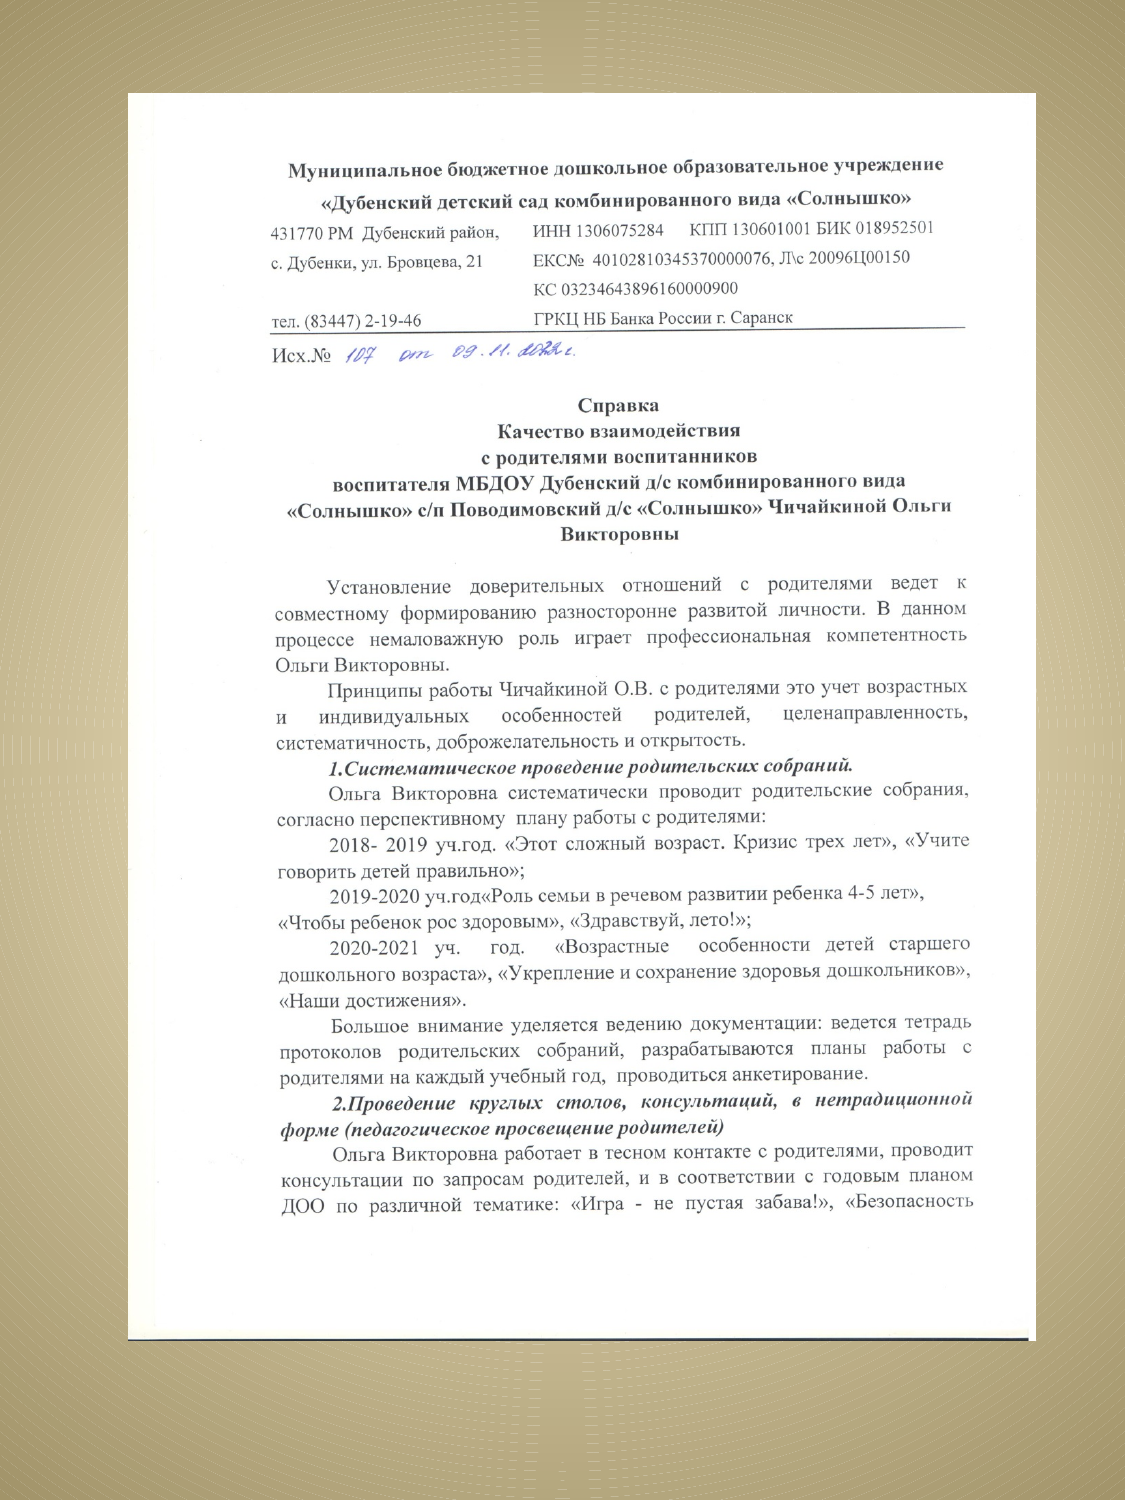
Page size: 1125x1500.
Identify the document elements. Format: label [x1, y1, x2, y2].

picture [128, 93, 1037, 1342]
